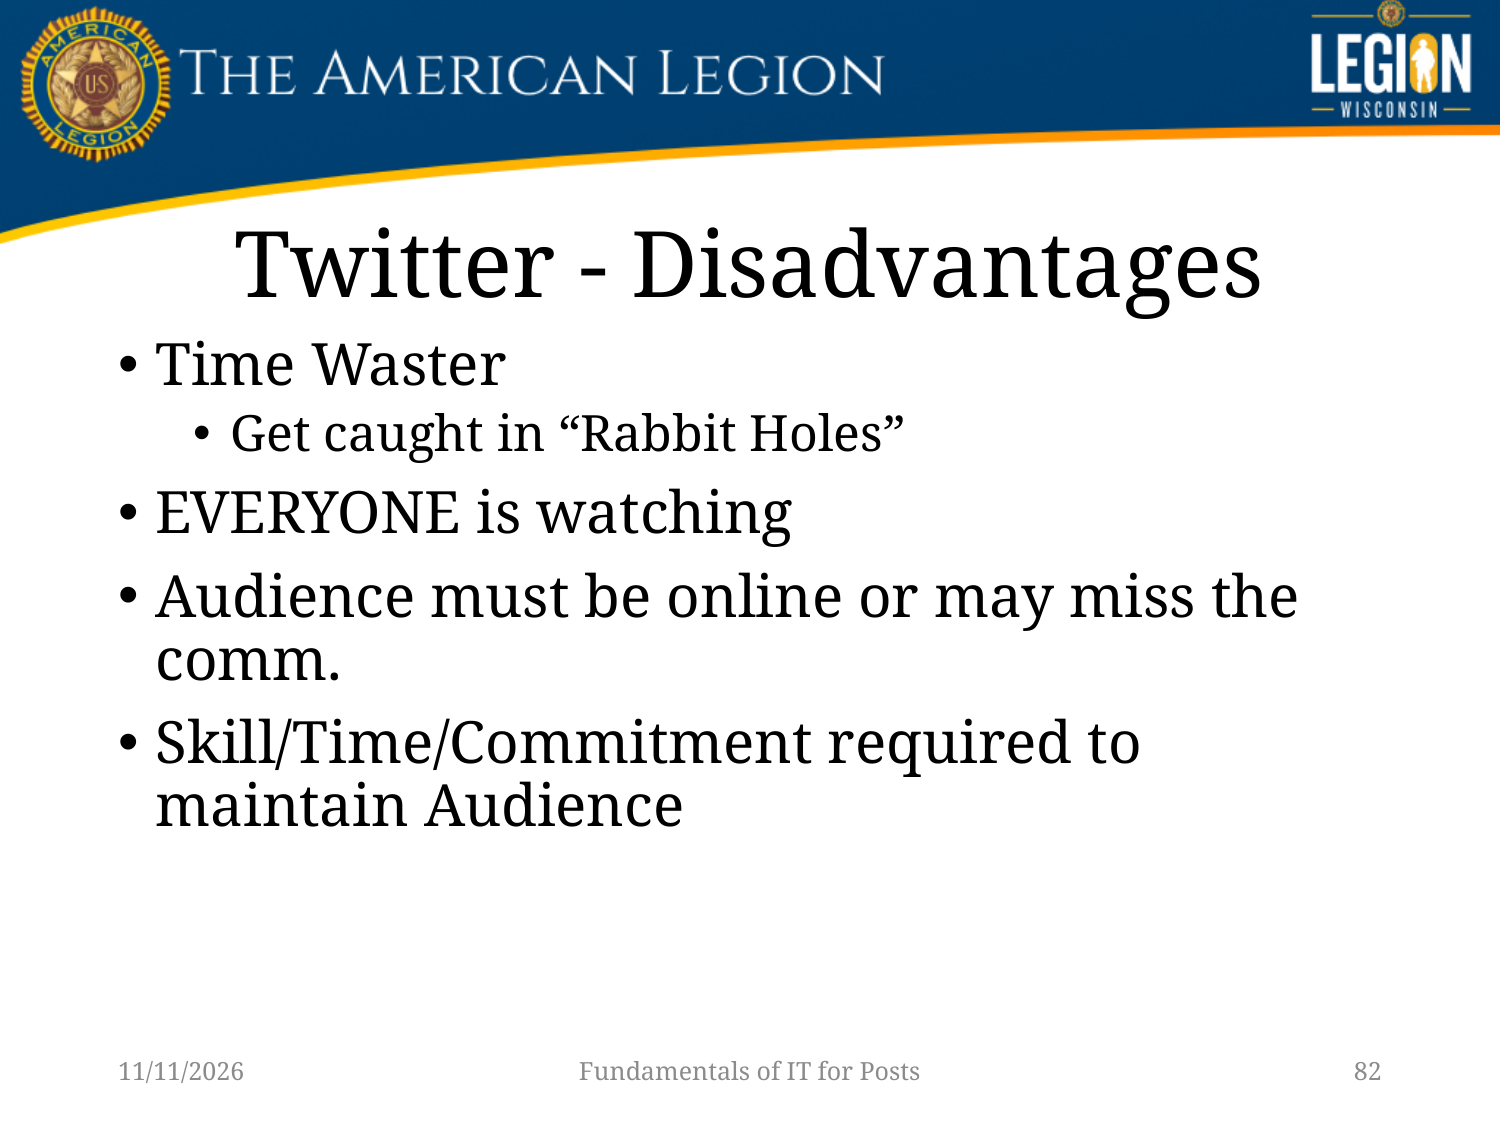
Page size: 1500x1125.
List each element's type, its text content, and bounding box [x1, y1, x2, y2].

footer Fundamentals of IT for Posts [496, 1042, 1004, 1103]
picture [0, 0, 1500, 1125]
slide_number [103, 1042, 441, 1103]
list Time Waster Get caught in “Rabbit Holes” EVERYONE is watching Audience must be online or may miss the comm. Skill/Time/Commitment required to maintain Audience [103, 327, 1397, 1060]
title Twitter - Disadvantages [103, 208, 1397, 327]
slide_number 82 [1059, 1042, 1397, 1103]
